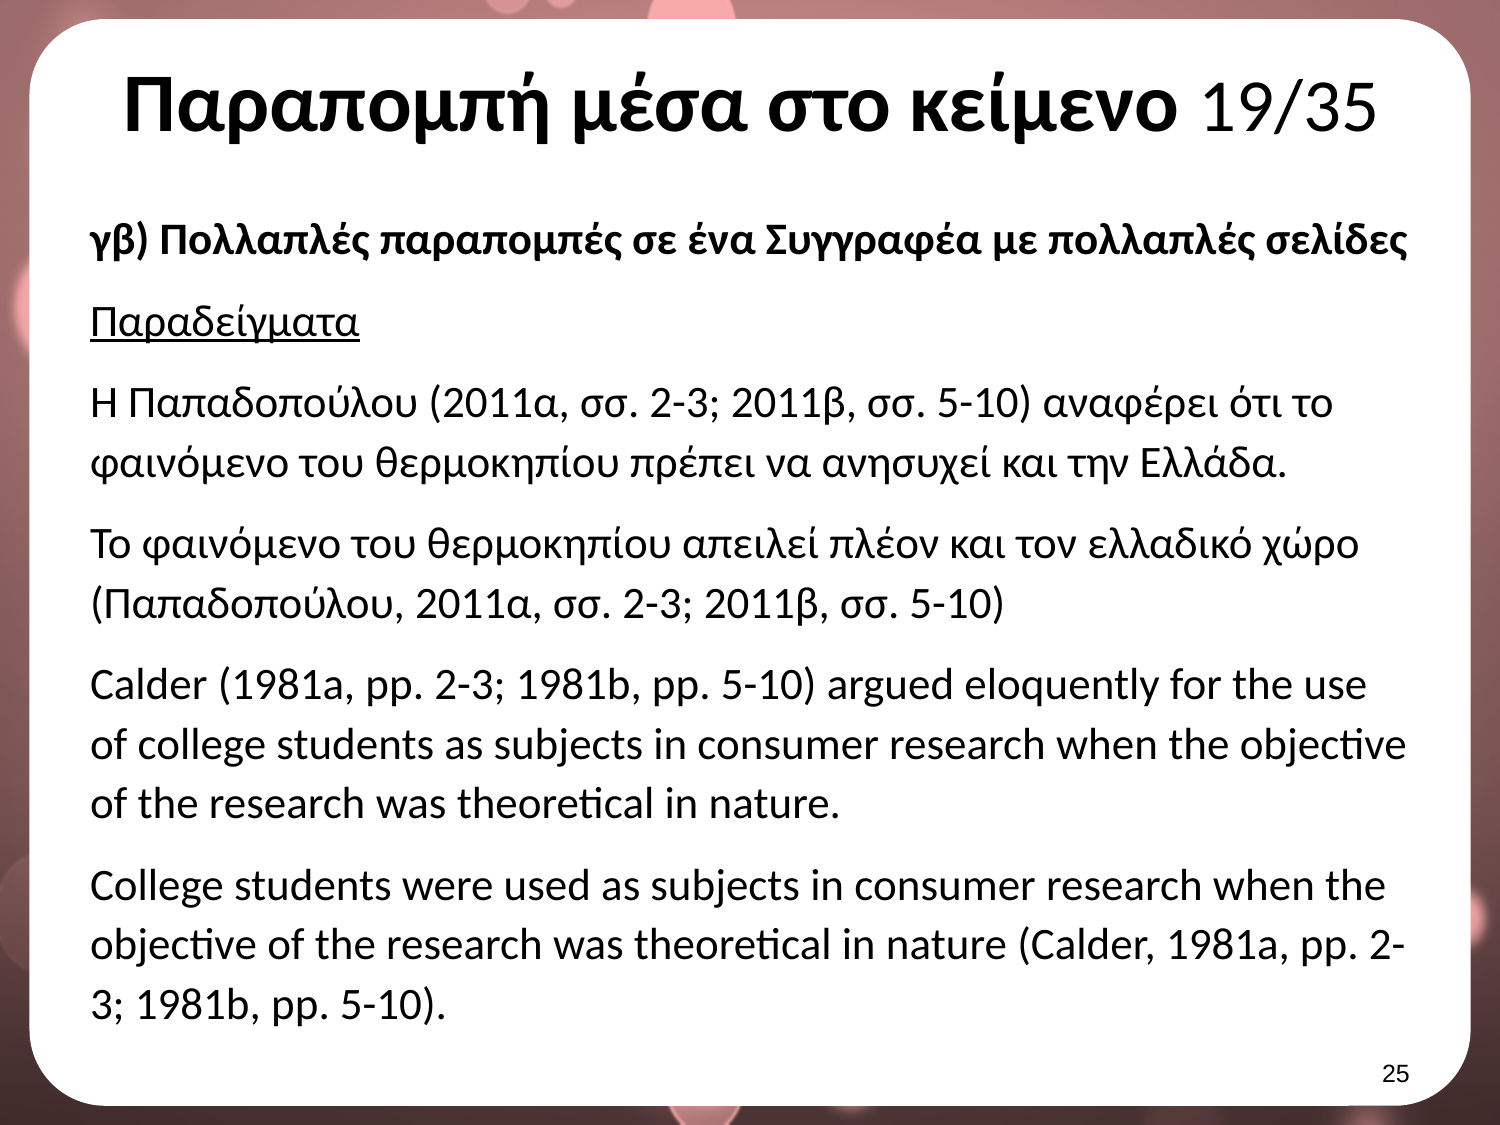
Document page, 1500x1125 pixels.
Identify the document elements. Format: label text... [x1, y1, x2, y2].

title Παραπομπή μέσα στο κείμενο 19/35 [76, 23, 1427, 173]
slide_number 24 [1074, 1042, 1425, 1103]
list γβ) Πολλαπλές παραπομπές σε ένα Συγγραφέα με πολλαπλές σελίδες Παραδείγματα Η Παπαδοπούλου (2011α, σσ. 2-3; 2011β, σσ. 5-10) αναφέρει ότι το φαινόμενο του θερμοκηπίου πρέπει να ανησυχεί και την Ελλάδα. Το φαινόμενο του θερμοκηπίου απειλεί πλέον και τον ελλαδικό χώρο (Παπαδοπούλου, 2011α, σσ. 2-3; 2011β, σσ. 5-10) Calder (1981a, pp. 2-3; 1981b, pp. 5-10) argued eloquently for the use of college students as subjects in consumer research when the objective of the research was theoretical in nature. College students were used as subjects in consumer research when the objective of the research was theoretical in nature (Calder, 1981a, pp. 2-3; 1981b, pp. 5-10). [75, 196, 1425, 1047]
